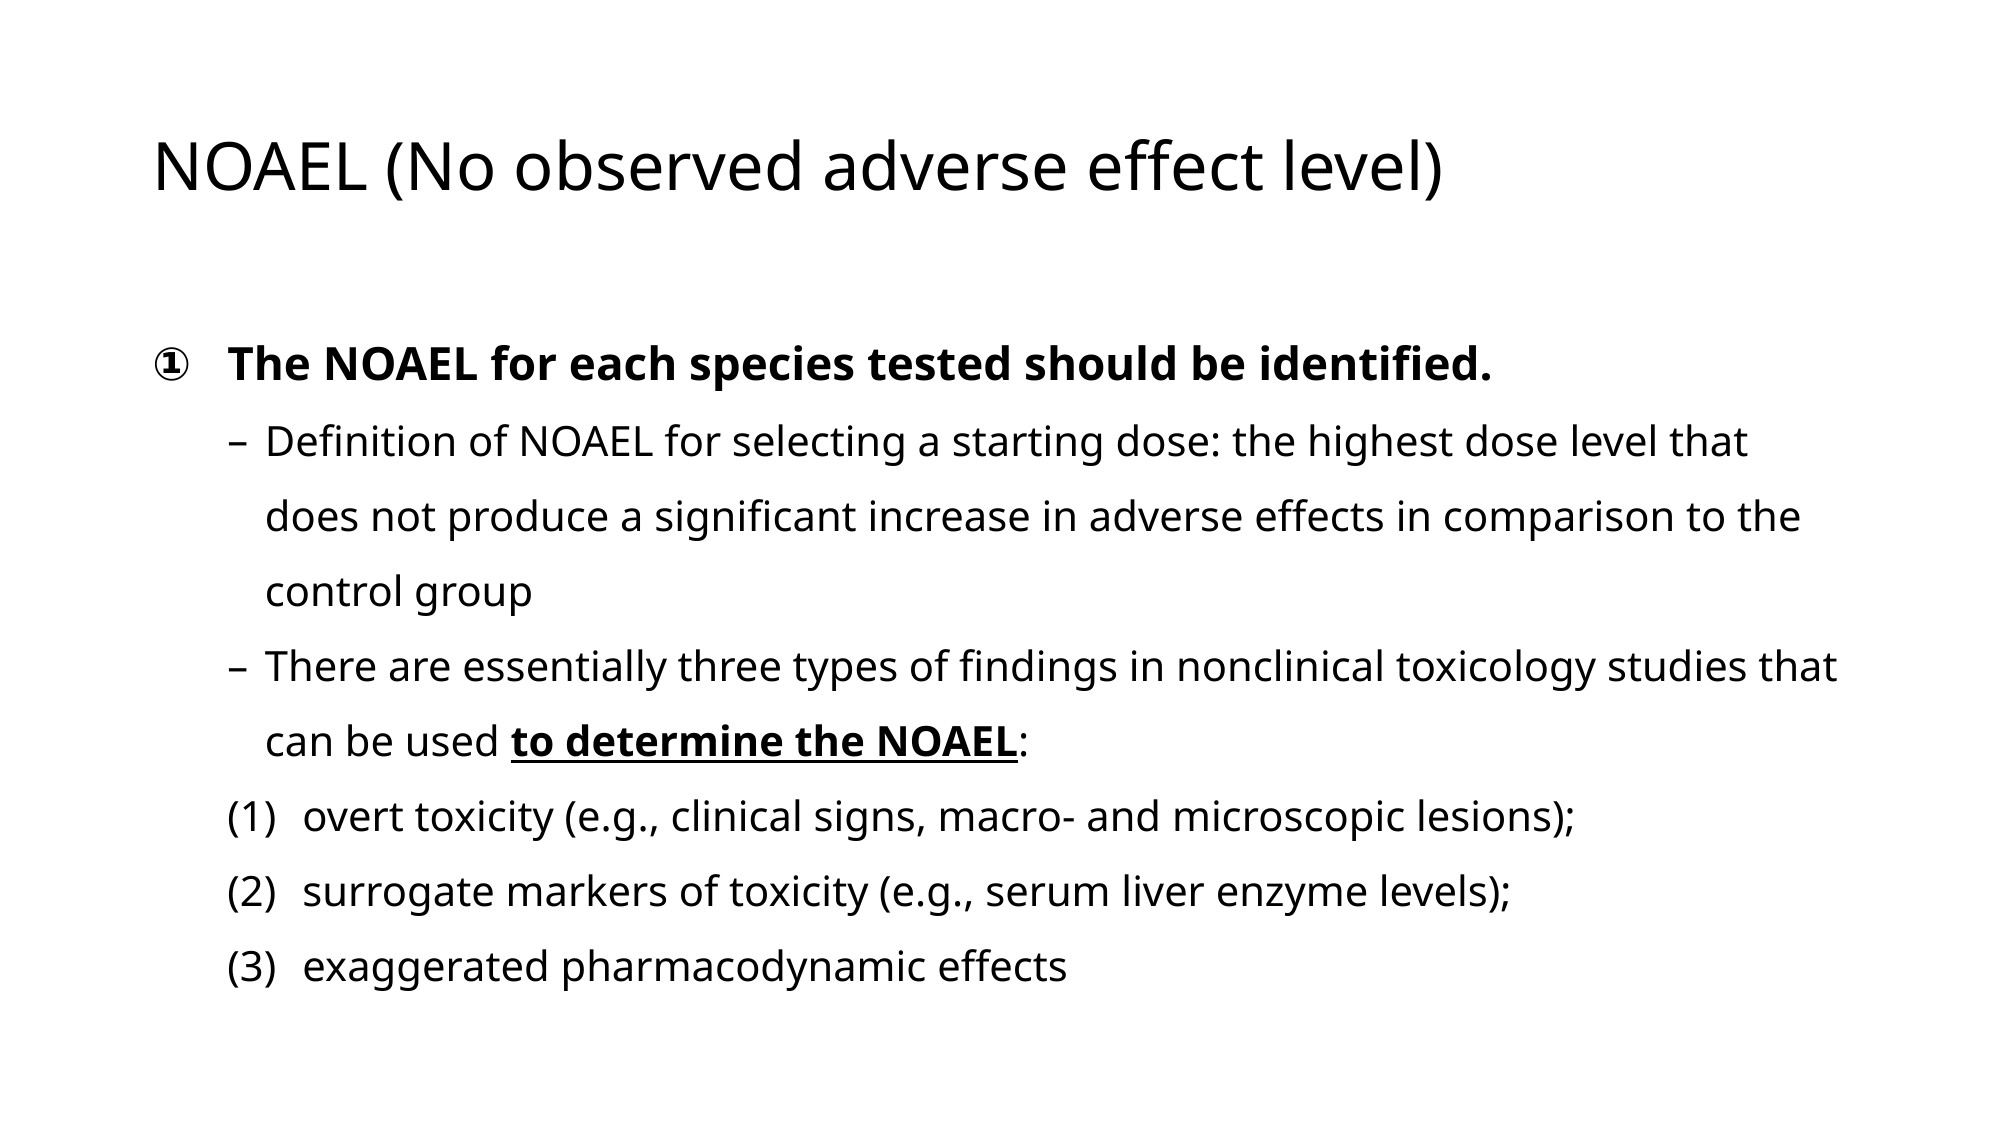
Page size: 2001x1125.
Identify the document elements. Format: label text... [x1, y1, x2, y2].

list The NOAEL for each species tested should be identified. Definition of NOAEL for selecting a starting dose: the highest dose level that does not produce a significant increase in adverse effects in comparison to the control group There are essentially three types of findings in nonclinical toxicology studies that can be used to determine the NOAEL: overt toxicity (e.g., clinical signs, macro- and microscopic lesions); surrogate markers of toxicity (e.g., serum liver enzyme levels); exaggerated pharmacodynamic effects [137, 299, 1863, 1014]
title NOAEL (No observed adverse effect level) [137, 59, 1863, 278]
